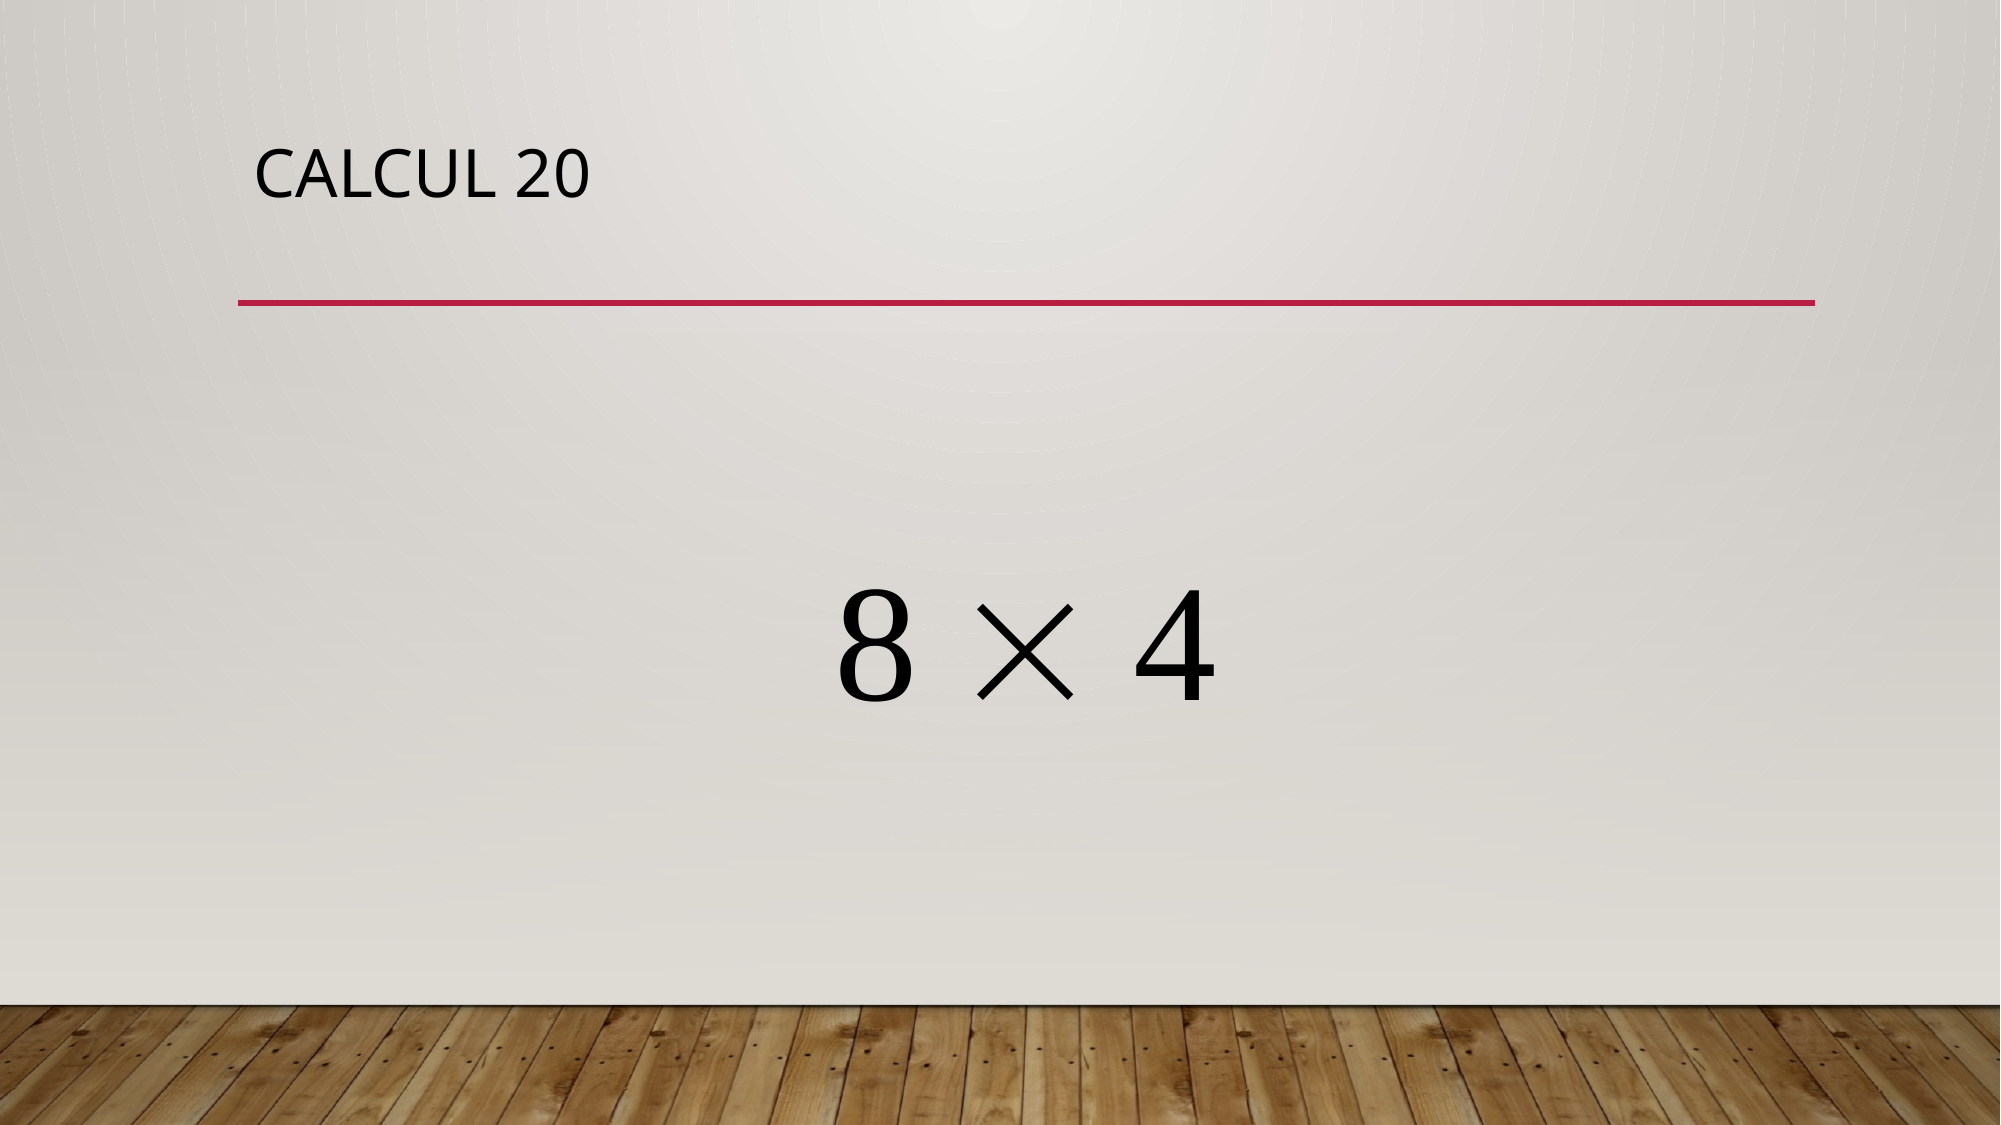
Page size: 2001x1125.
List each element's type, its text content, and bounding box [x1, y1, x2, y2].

list 8  4 [238, 330, 1814, 897]
title CALCUL 20 [238, 131, 1814, 305]
picture [0, 1005, 2000, 1125]
